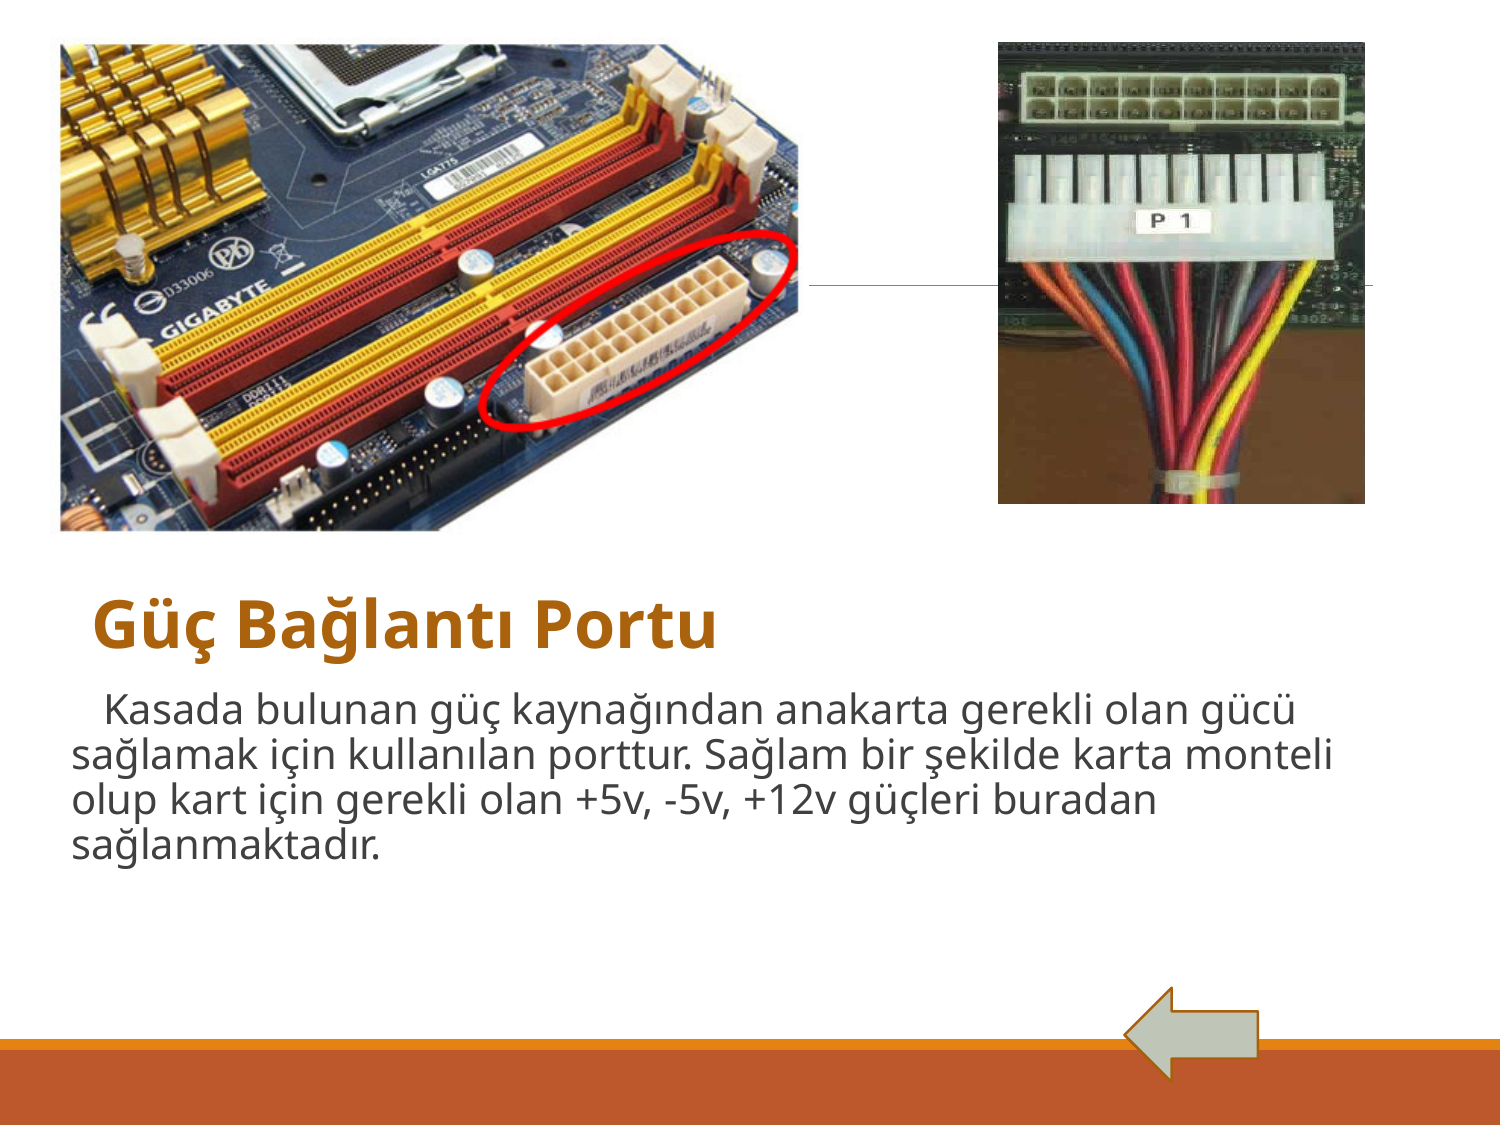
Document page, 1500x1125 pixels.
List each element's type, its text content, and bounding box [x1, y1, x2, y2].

list Kasada bulunan güç kaynağından anakarta gerekli olan gücü sağlamak için kullanılan porttur. Sağlam bir şekilde karta monteli olup kart için gerekli olan +5v, -5v, +12v güçleri buradan sağlanmaktadır. [53, 680, 1388, 927]
picture [997, 42, 1365, 504]
text_box [1123, 986, 1260, 1084]
text_box Güç Bağlantı Portu [76, 574, 1341, 669]
picture [50, 36, 809, 540]
